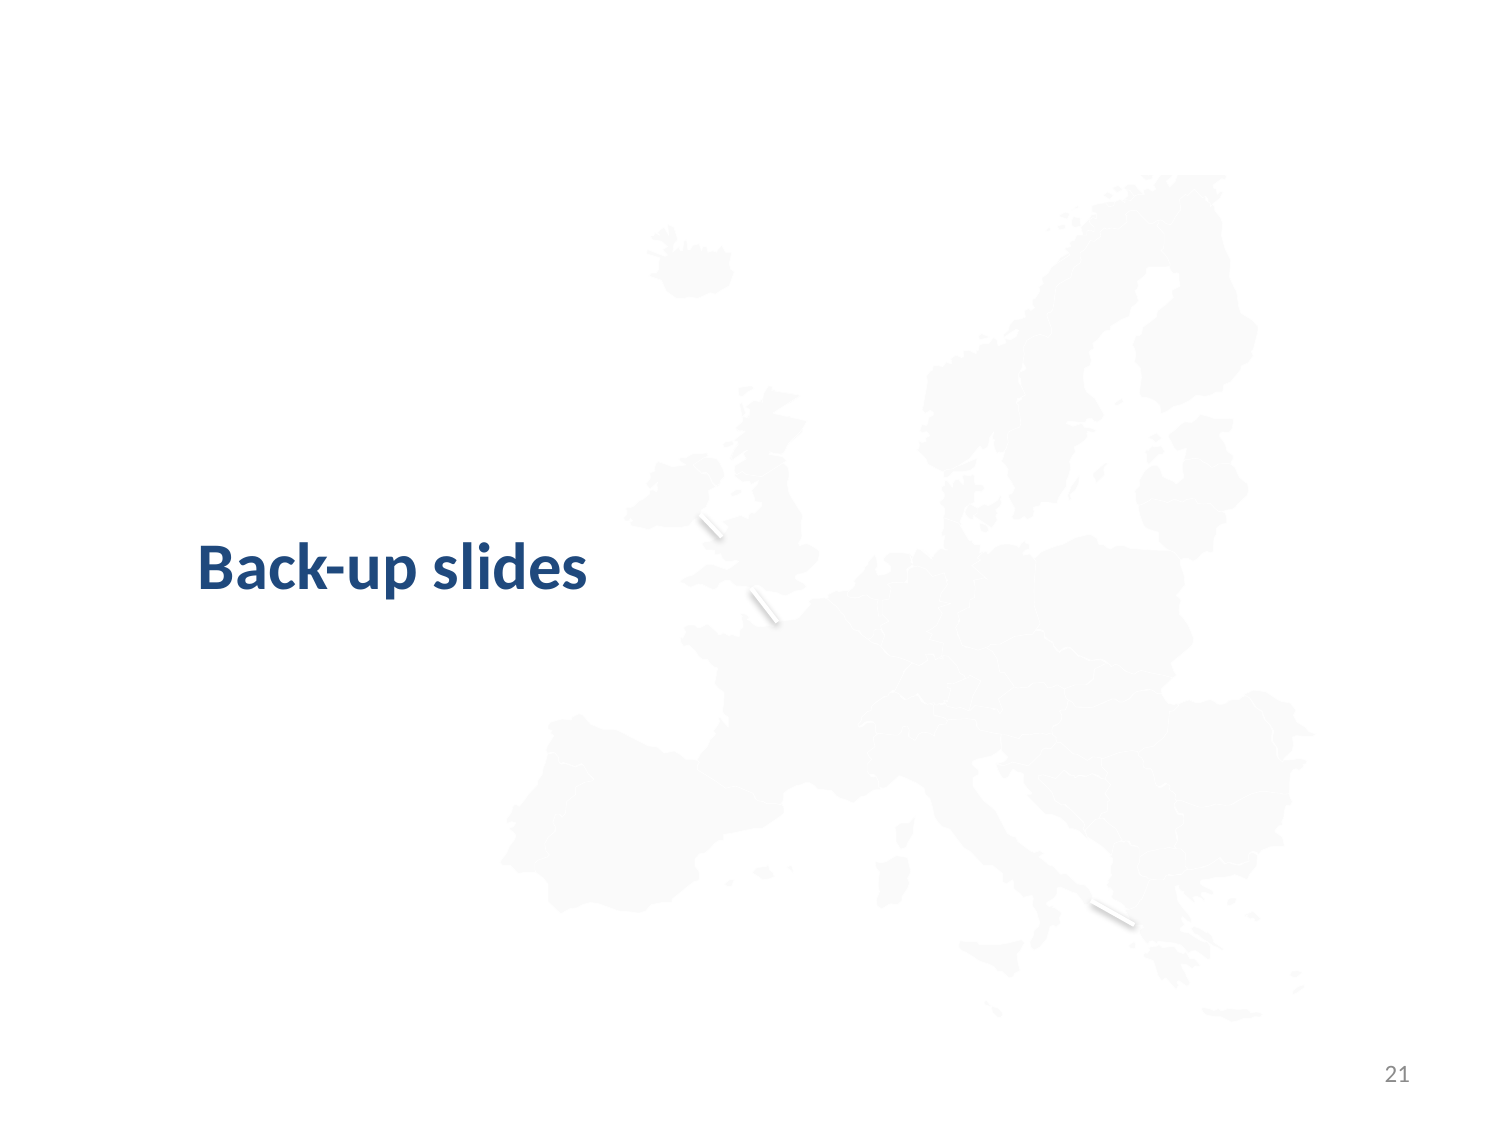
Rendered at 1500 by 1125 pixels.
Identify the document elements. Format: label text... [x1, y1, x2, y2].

slide_number 21 [1074, 1042, 1425, 1103]
title Back-up slides [183, 441, 1341, 683]
